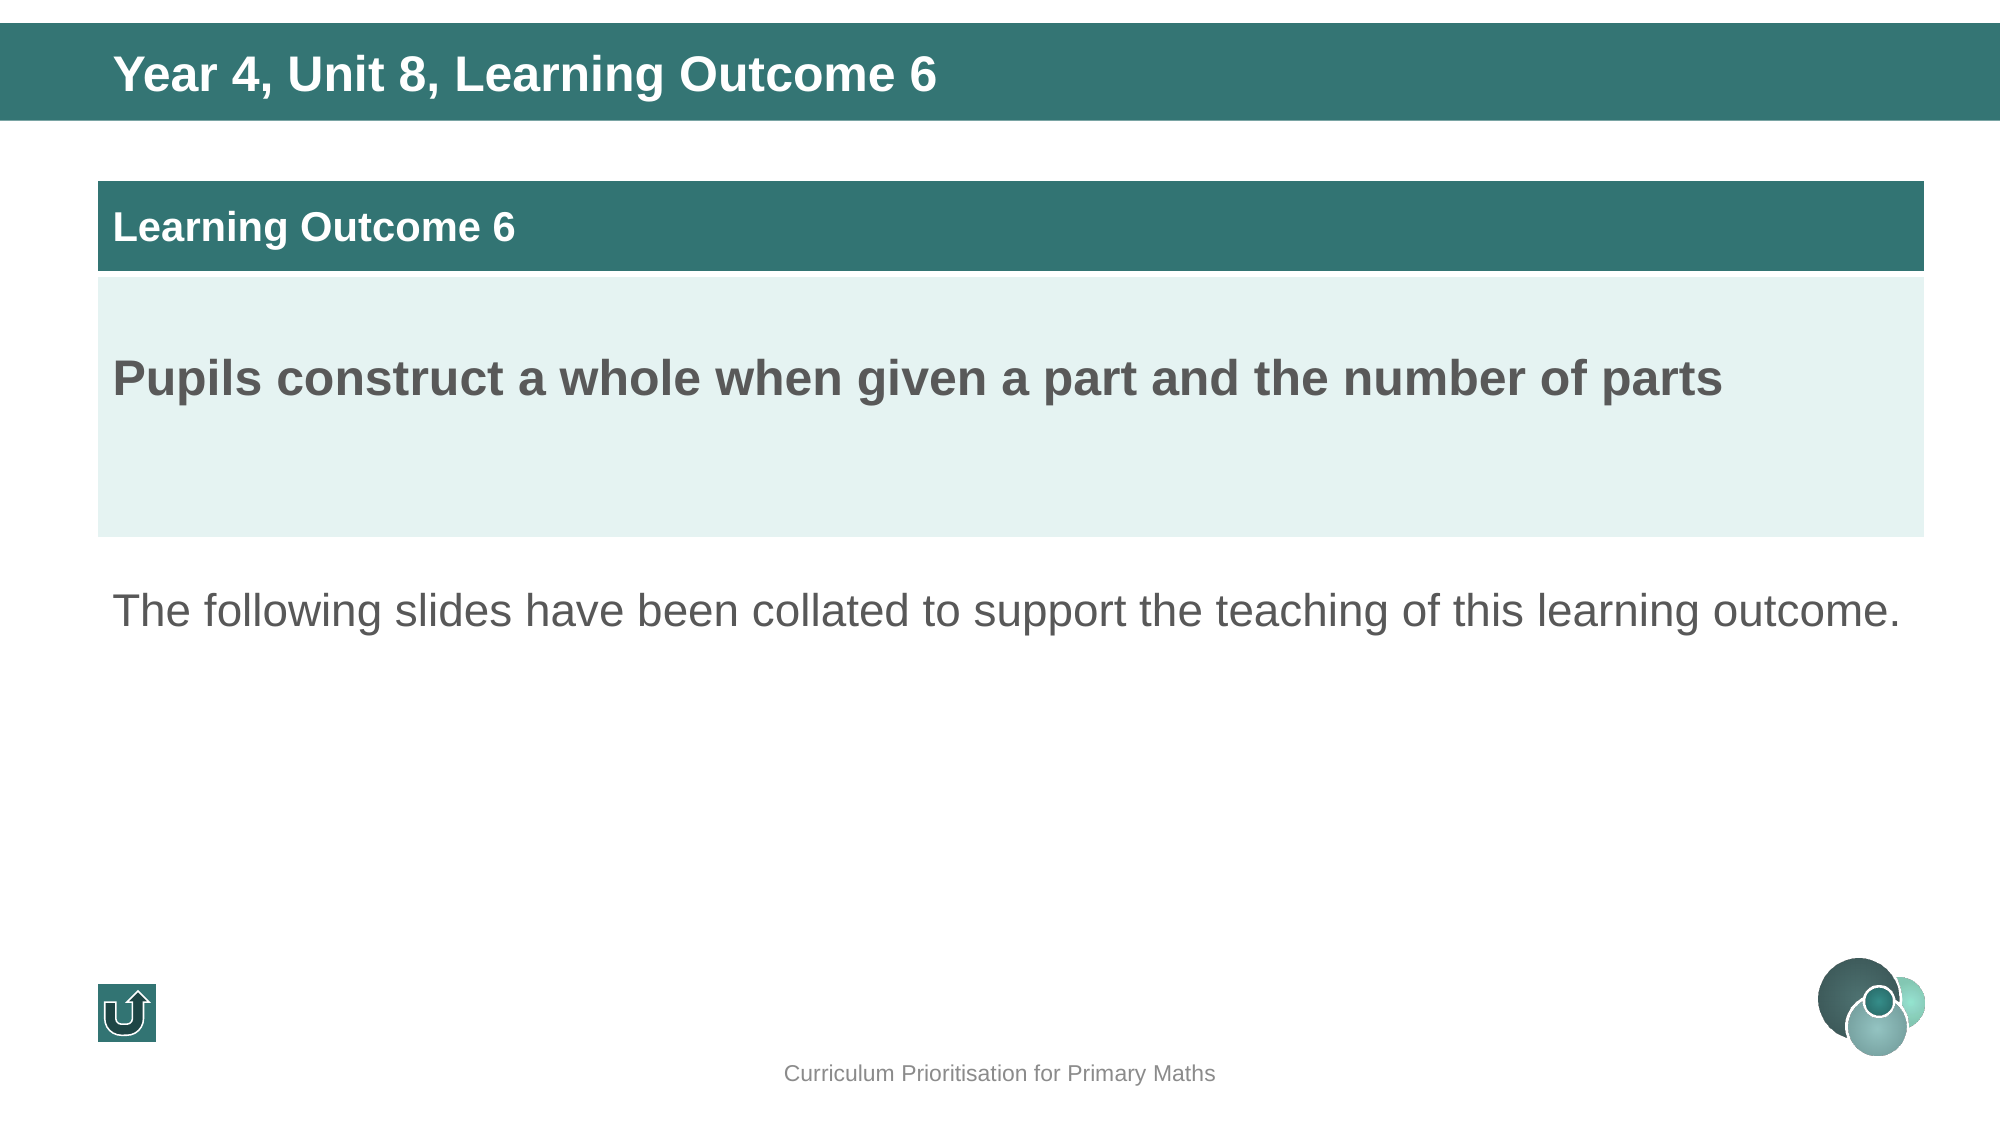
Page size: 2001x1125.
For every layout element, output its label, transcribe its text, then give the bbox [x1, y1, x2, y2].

text_box Year 4, Unit 8, Learning Outcome 6 [97, 40, 1945, 111]
picture [1818, 958, 1925, 1042]
text_box The following slides have been collated to support the teaching of this learning outcome. [97, 562, 1925, 677]
footer Curriculum Prioritisation for Primary Maths [0, 1042, 2000, 1103]
text_box [96, 983, 157, 1044]
table_header Learning Outcome 6 [98, 181, 1924, 271]
table_cell Pupils construct a whole when given a part and the number of parts [98, 277, 1924, 537]
